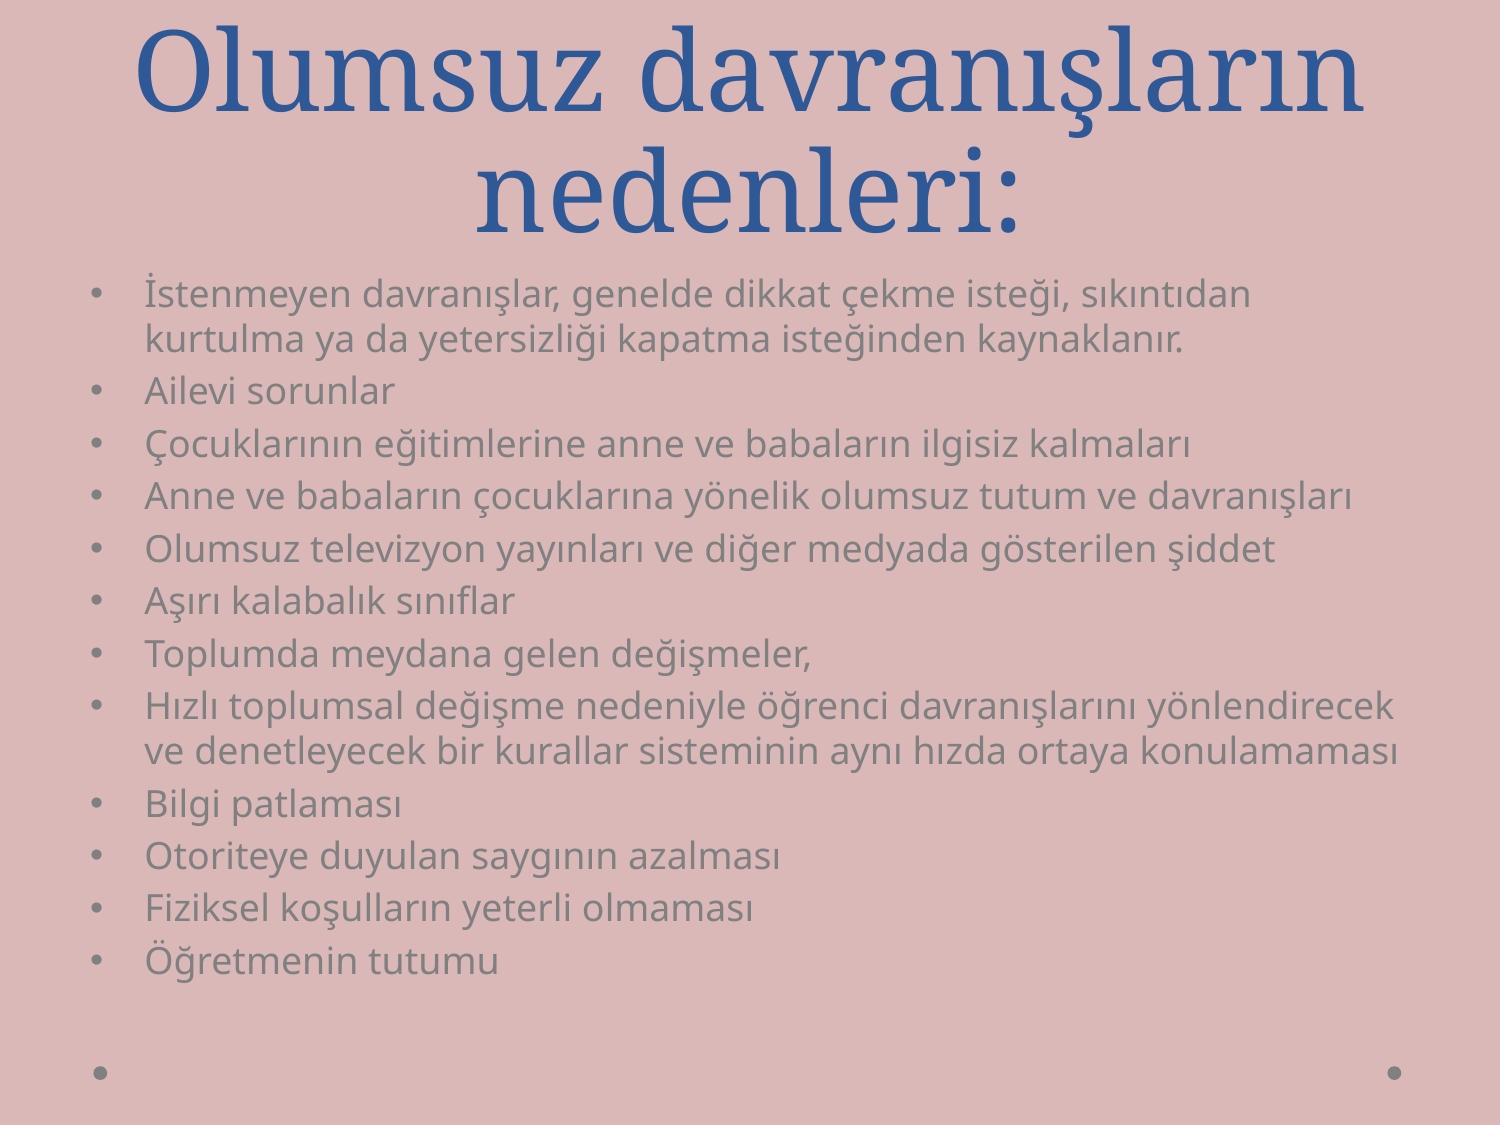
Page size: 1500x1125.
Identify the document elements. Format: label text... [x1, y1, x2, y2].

list İstenmeyen davranışlar, genelde dikkat çekme isteği, sıkıntıdan kurtulma ya da yetersizliği kapatma isteğinden kaynaklanır. Ailevi sorunlar Çocuklarının eğitimlerine anne ve babaların ilgisiz kalmaları Anne ve babaların çocuklarına yönelik olumsuz tutum ve davranışları Olumsuz televizyon yayınları ve diğer medyada gösterilen şiddet Aşırı kalabalık sınıflar Toplumda meydana gelen değişmeler, Hızlı toplumsal değişme nedeniyle öğrenci davranışlarını yönlendirecek ve denetleyecek bir kurallar sisteminin aynı hızda ortaya konulamaması Bilgi patlaması Otoriteye duyulan saygının azalması Fiziksel koşulların yeterli olmaması Öğretmenin tutumu [75, 262, 1425, 1005]
title Olumsuz davranışların nedenleri: [75, 0, 1425, 262]
